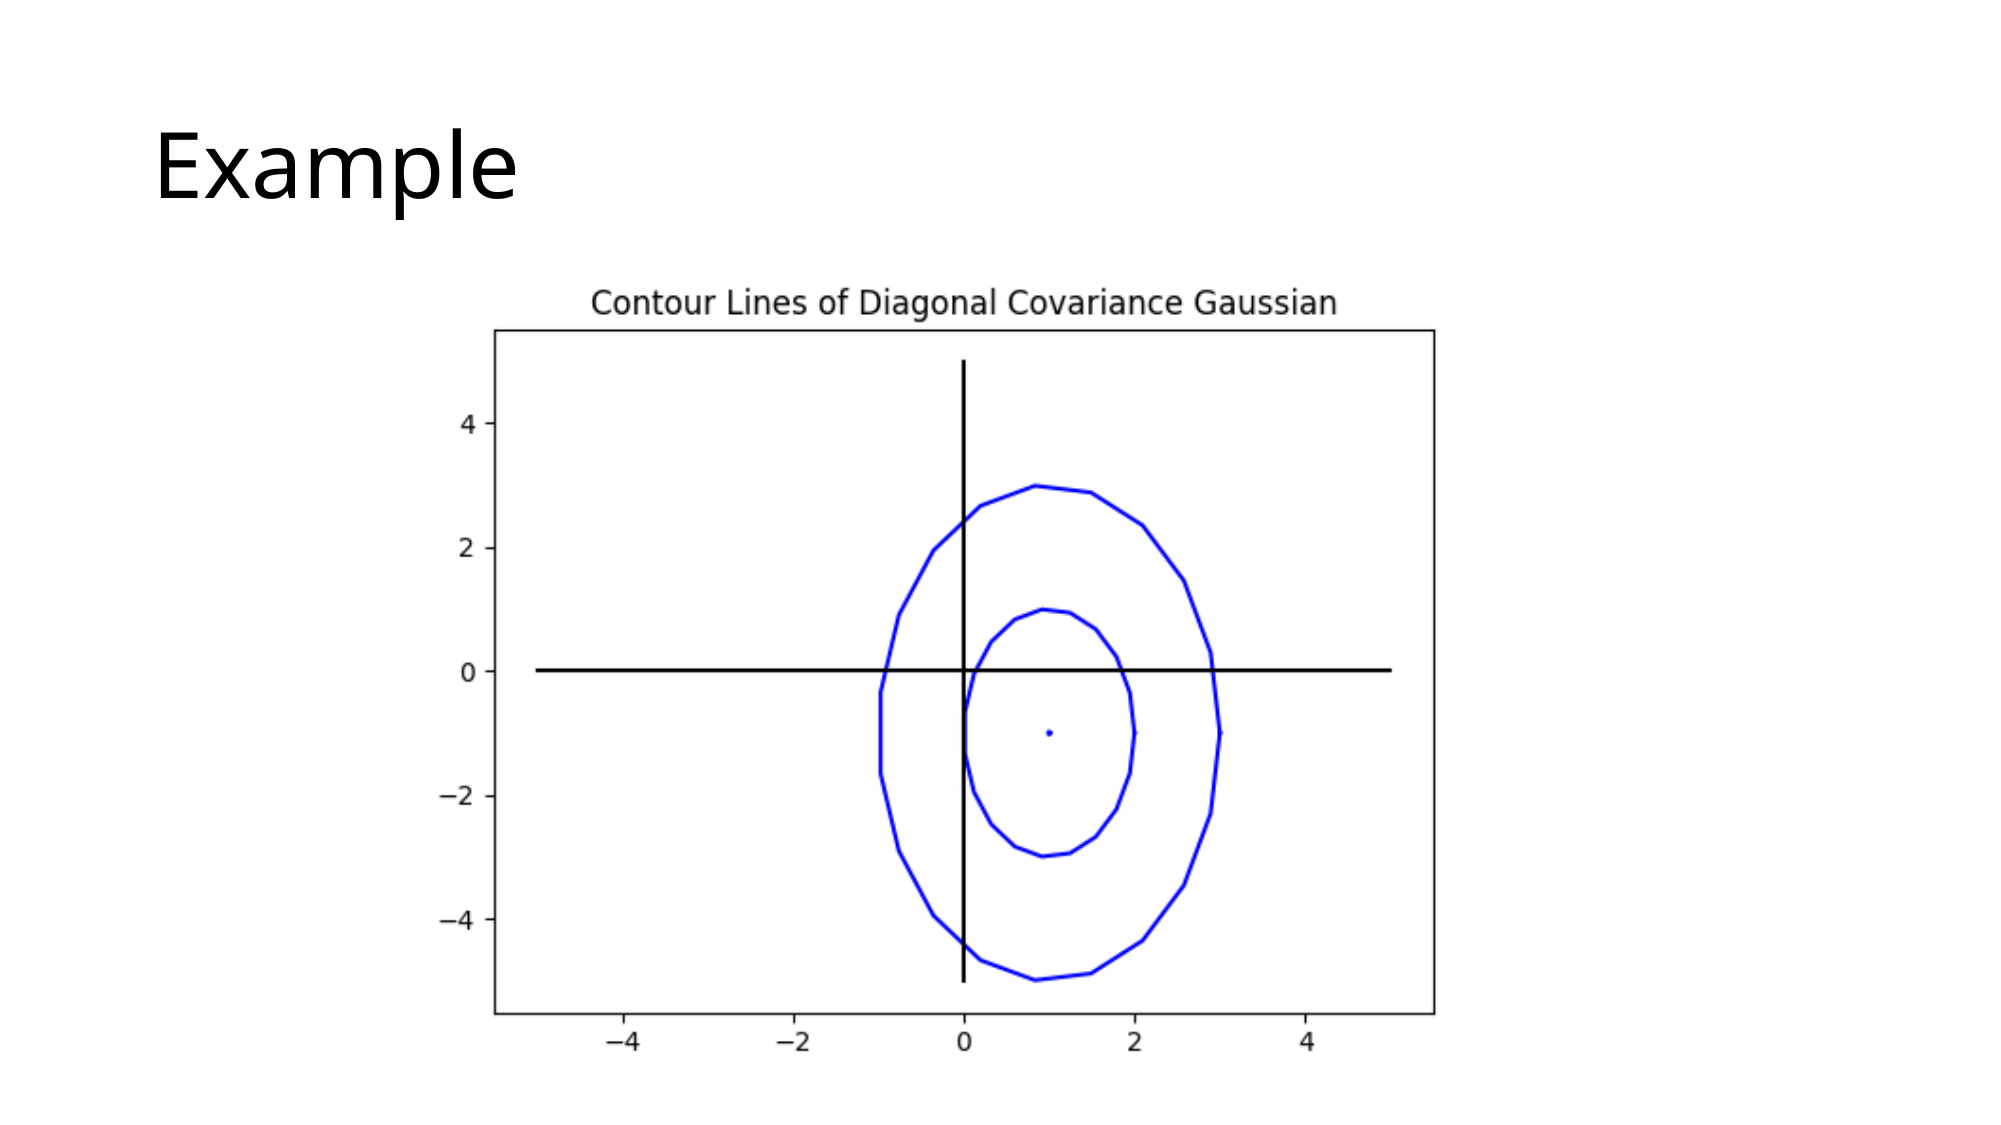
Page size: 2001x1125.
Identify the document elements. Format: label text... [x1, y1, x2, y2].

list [343, 224, 1555, 1110]
title Example [137, 59, 1863, 278]
